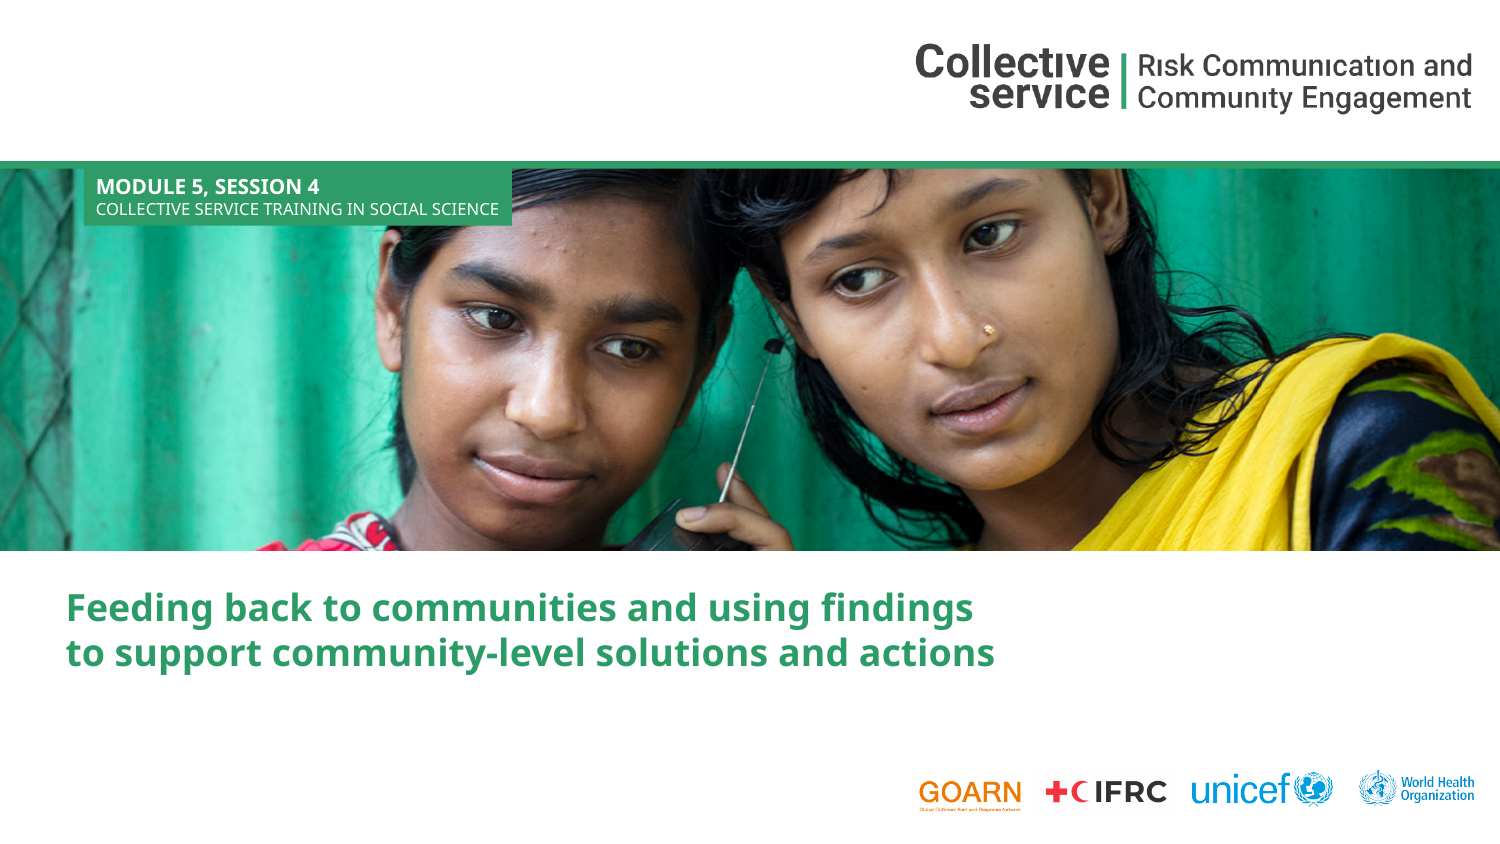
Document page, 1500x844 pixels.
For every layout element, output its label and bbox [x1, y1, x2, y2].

picture [1359, 770, 1474, 806]
picture [0, 169, 1500, 551]
picture [919, 750, 1333, 833]
picture [888, 34, 1488, 127]
